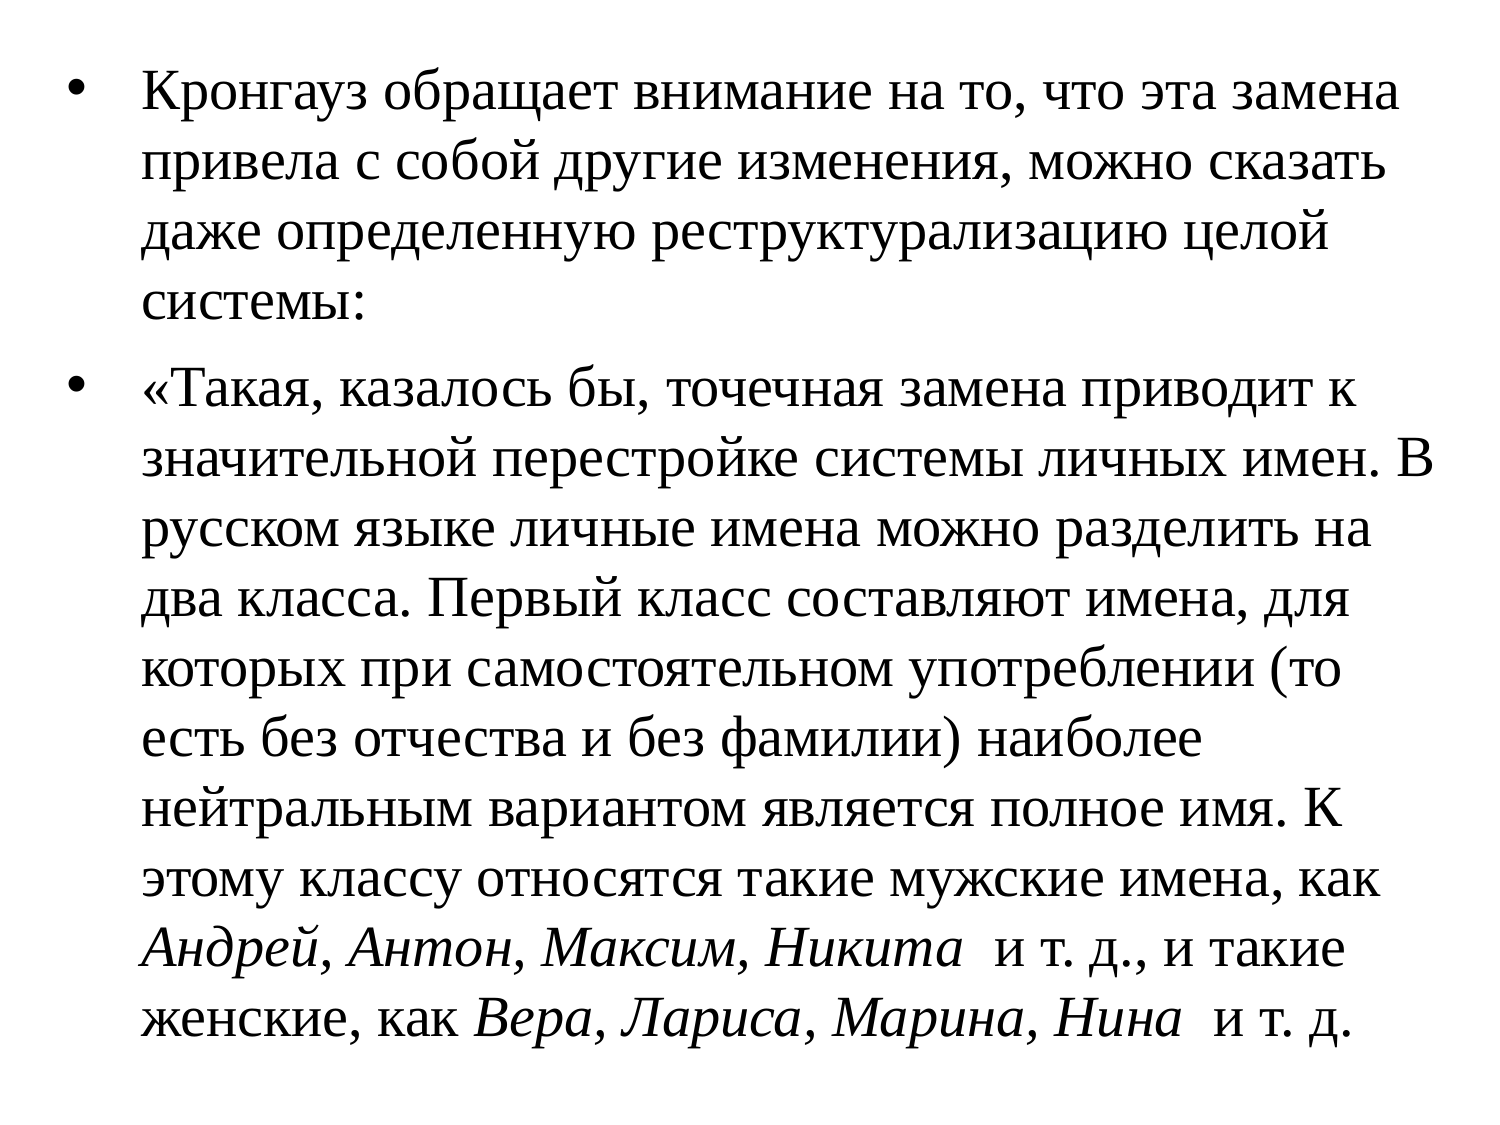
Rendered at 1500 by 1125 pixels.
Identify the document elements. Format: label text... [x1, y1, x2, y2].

list Кронгауз обращает внимание на то, что эта замена привела с собой другие изменения, можно сказать даже определенную реструктурализацию целой системы: «Такая, казалось бы, точечная замена приводит к значительной перестройке системы личных имен. В русском языке личные имена можно разделить на два класса. Первый класс составляют имена, для которых при самостоятельном употреблении (то есть без отчества и без фамилии) наиболее нейтральным вариантом является полное имя. К этому классу относятся такие мужские имена, как Андрей, Антон, Максим, Никита и т. д., и такие женские, как Вера, Лариса, Марина, Нина и т. д. [51, 43, 1473, 1125]
